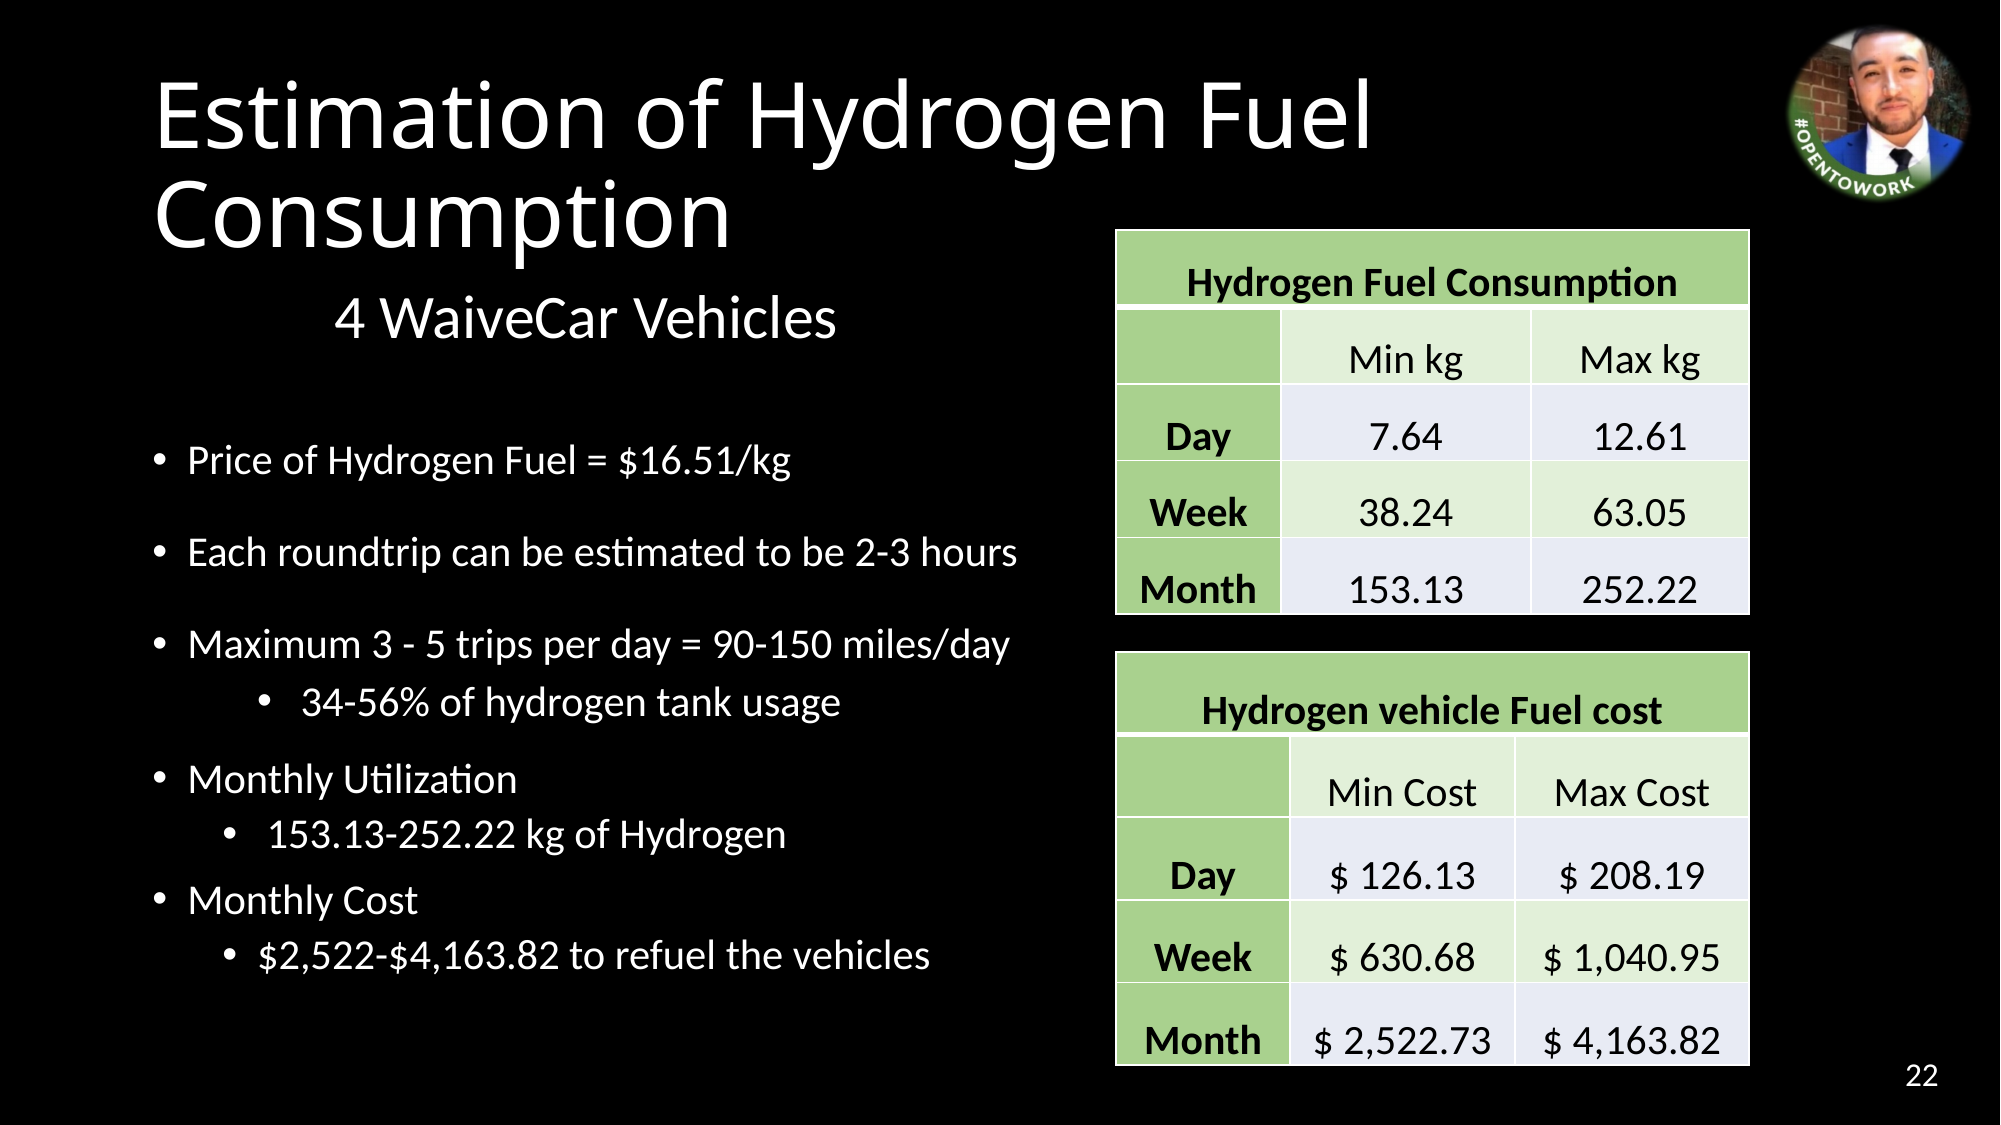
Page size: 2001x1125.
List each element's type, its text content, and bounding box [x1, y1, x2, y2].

table_header Hydrogen vehicle Fuel cost [1117, 653, 1748, 732]
table_cell $ 208.19 [1516, 818, 1748, 899]
table_cell Month [1117, 538, 1280, 613]
table_cell 63.05 [1532, 461, 1748, 537]
table_cell $ 1,040.95 [1516, 901, 1748, 982]
title Estimation of Hydrogen Fuel Consumption [137, 59, 1863, 278]
table_cell [1117, 737, 1289, 816]
table_cell Min kg [1282, 310, 1530, 383]
table_cell 252.22 [1532, 538, 1748, 613]
table_cell $ 2,522.73 [1291, 983, 1514, 1064]
table_cell 7.64 [1282, 385, 1530, 460]
table_cell Day [1117, 385, 1280, 460]
table_cell $ 630.68 [1291, 901, 1514, 982]
table_cell Week [1117, 901, 1289, 982]
table_header Hydrogen Fuel Consumption [1117, 231, 1748, 304]
table_cell $ 4,163.82 [1516, 983, 1748, 1064]
table_cell 38.24 [1282, 461, 1530, 537]
table_cell 12.61 [1532, 385, 1748, 460]
text_box [1791, 31, 1966, 197]
table_cell Month [1117, 983, 1289, 1064]
table_cell 153.13 [1282, 538, 1530, 613]
table_cell Day [1117, 818, 1289, 899]
slide_number 22 [1503, 1042, 1954, 1103]
table_cell Min Cost [1291, 737, 1514, 816]
table_cell Max Cost [1516, 737, 1748, 816]
table_cell [1117, 310, 1280, 383]
table_cell Week [1117, 461, 1280, 537]
list 4 WaiveCar Vehicles Price of Hydrogen Fuel = $16.51/kg Each roundtrip can be estimated to be 2-3 hours Maximum 3 - 5 trips per day = 90-150 miles/day 34-56% of hydrogen tank usage Monthly Utilization 153.13-252.22 kg of Hydrogen Monthly Cost $2,522-$4,163.82 to refuel the vehicles [137, 277, 1036, 1066]
table_cell Max kg [1532, 310, 1748, 383]
table_cell $ 126.13 [1291, 818, 1514, 899]
